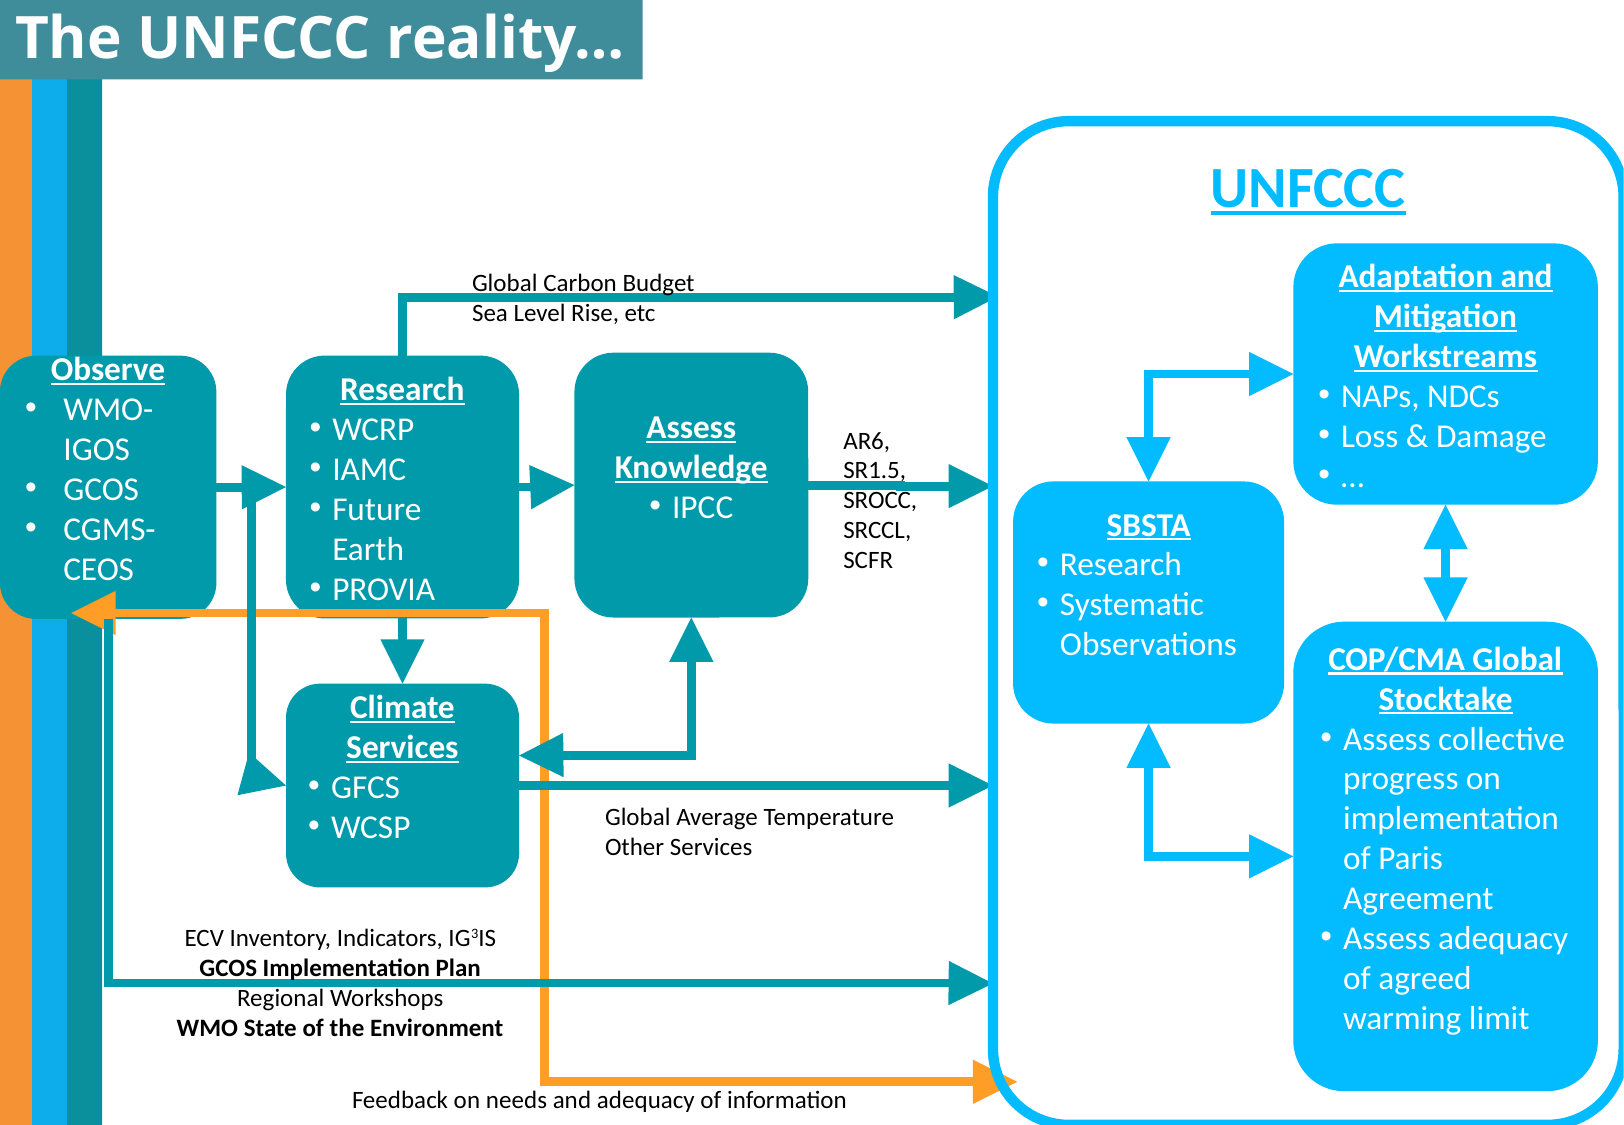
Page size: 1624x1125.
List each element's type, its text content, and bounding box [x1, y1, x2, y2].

text_box Feedback on needs and adequacy of information [287, 1082, 368, 1122]
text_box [1148, 374, 1294, 482]
text_box AR6, SR1.5, SROCC, SRCCL, SCFR [828, 416, 934, 485]
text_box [536, 600, 675, 773]
text_box UNFCCC [991, 120, 1624, 1125]
text_box Assess Knowledge IPCC [591, 351, 670, 358]
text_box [733, 613, 1018, 1082]
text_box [1148, 723, 1294, 857]
text_box Observe WMO-IGOS GCOS CGMS-CEOS [0, 354, 218, 620]
text_box Feedback on needs and adequacy of information [733, 1082, 913, 1122]
text_box Global Carbon Budget Sea Level Rise, etc [457, 258, 670, 334]
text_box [368, 358, 733, 1125]
text_box AR6, SR1.5, SROCC, SRCCL, SCFR [828, 487, 934, 582]
text_box Research WCRP IAMC Future Earth PROVIA [284, 354, 497, 609]
title The UNFCCC reality… [0, 0, 643, 80]
text_box Assess Knowledge IPCC [730, 351, 810, 613]
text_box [216, 487, 286, 786]
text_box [71, 613, 368, 1082]
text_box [670, 28, 730, 624]
